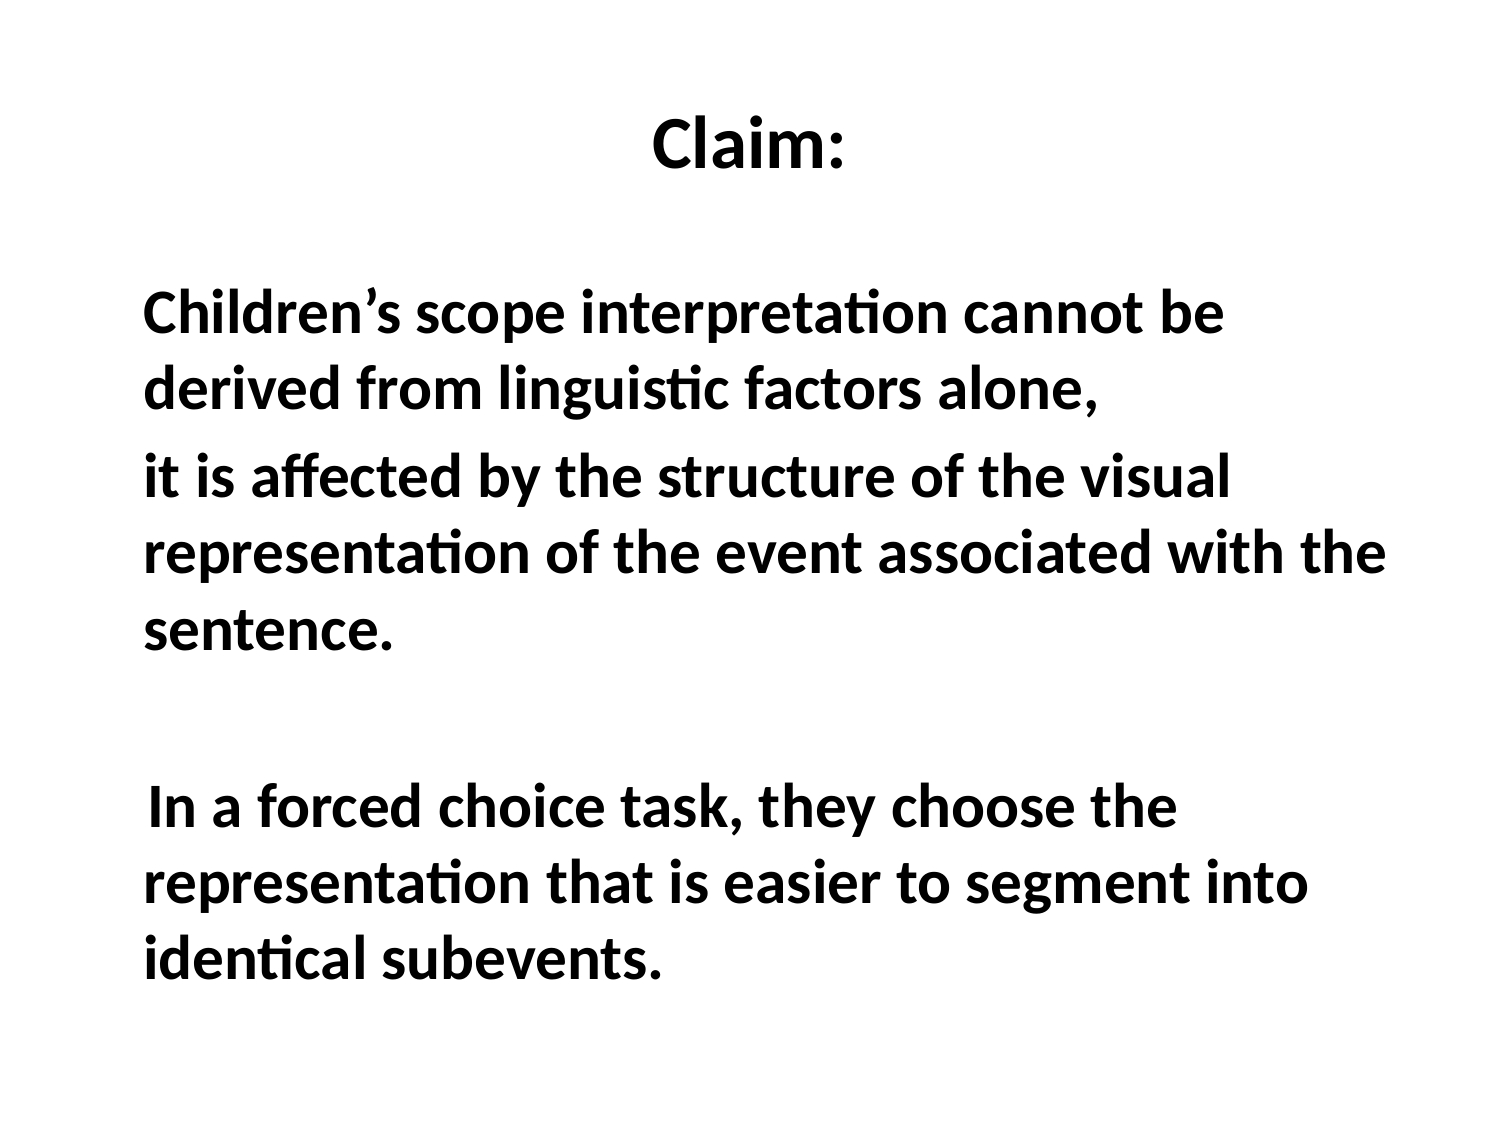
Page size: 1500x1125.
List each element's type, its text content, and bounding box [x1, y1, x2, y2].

list Children’s scope interpretation cannot be derived from linguistic factors alone, it is affected by the structure of the visual representation of the event associated with the sentence. In a forced choice task, they choose the representation that is easier to segment into identical subevents. [75, 262, 1425, 1005]
title Claim: [75, 45, 1425, 233]
